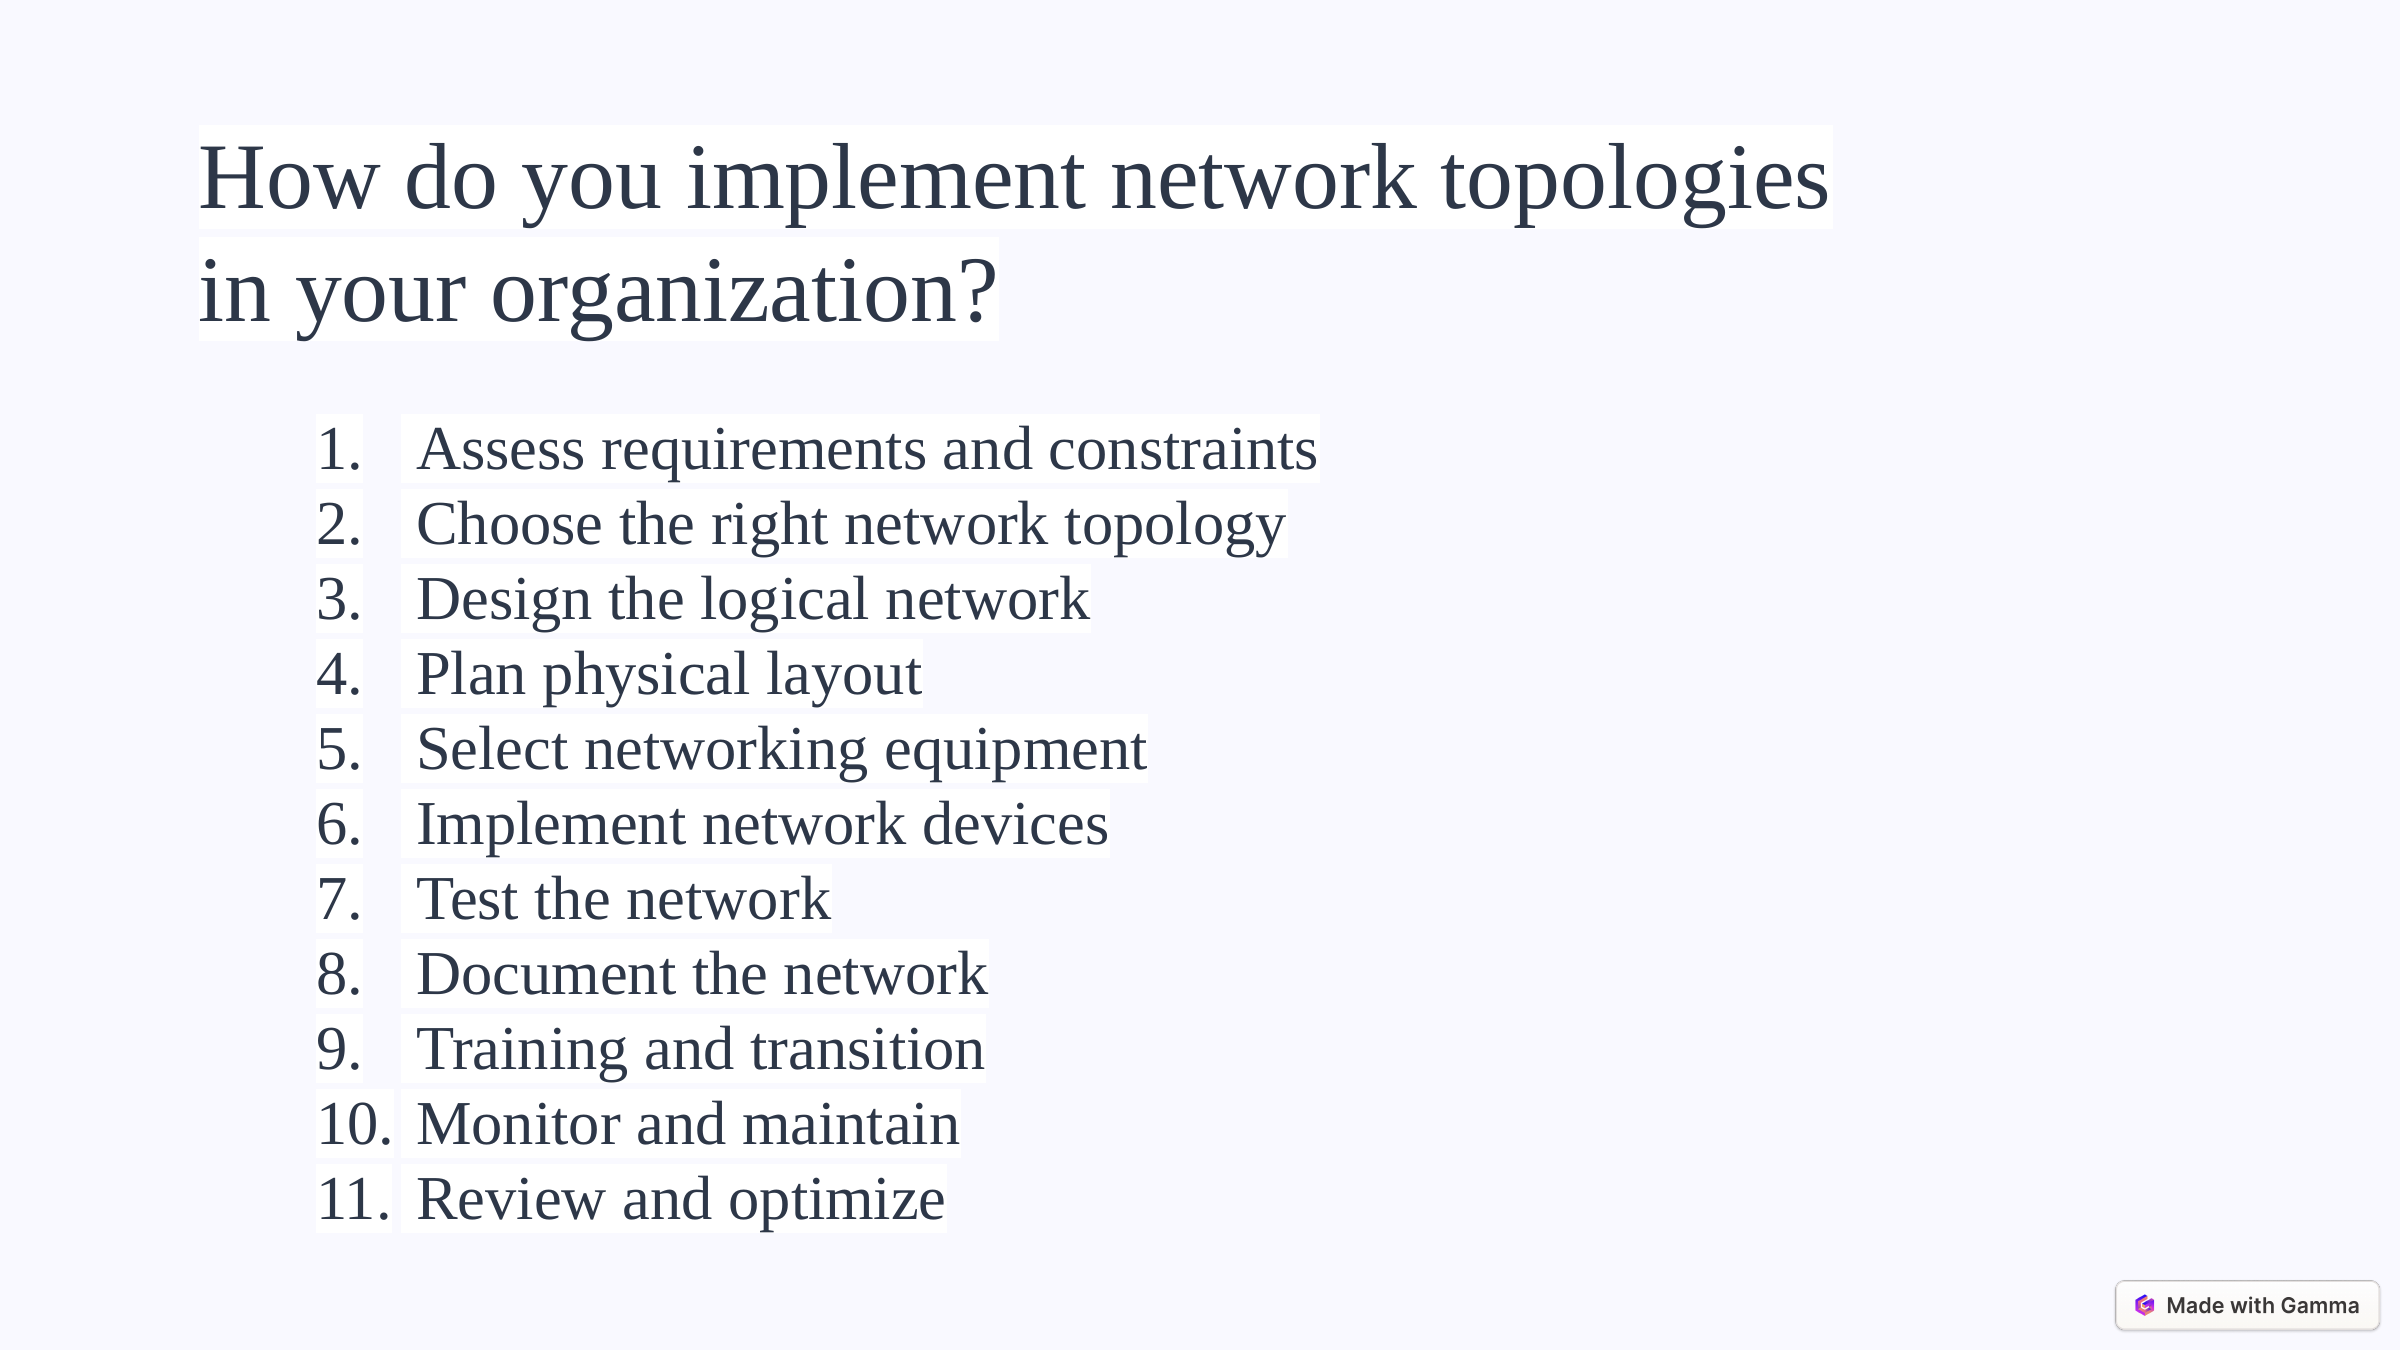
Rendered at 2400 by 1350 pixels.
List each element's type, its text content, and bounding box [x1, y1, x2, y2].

picture [2106, 1271, 2389, 1339]
text_box Assess requirements and constraints Choose the right network topology Design the logical network Plan physical layout Select networking equipment Implement network devices Test the network Document the network Training and transition Monitor and maintain Review and optimize [226, 399, 1922, 1239]
text_box How do you implement network topologies in your organization? [183, 107, 1880, 348]
